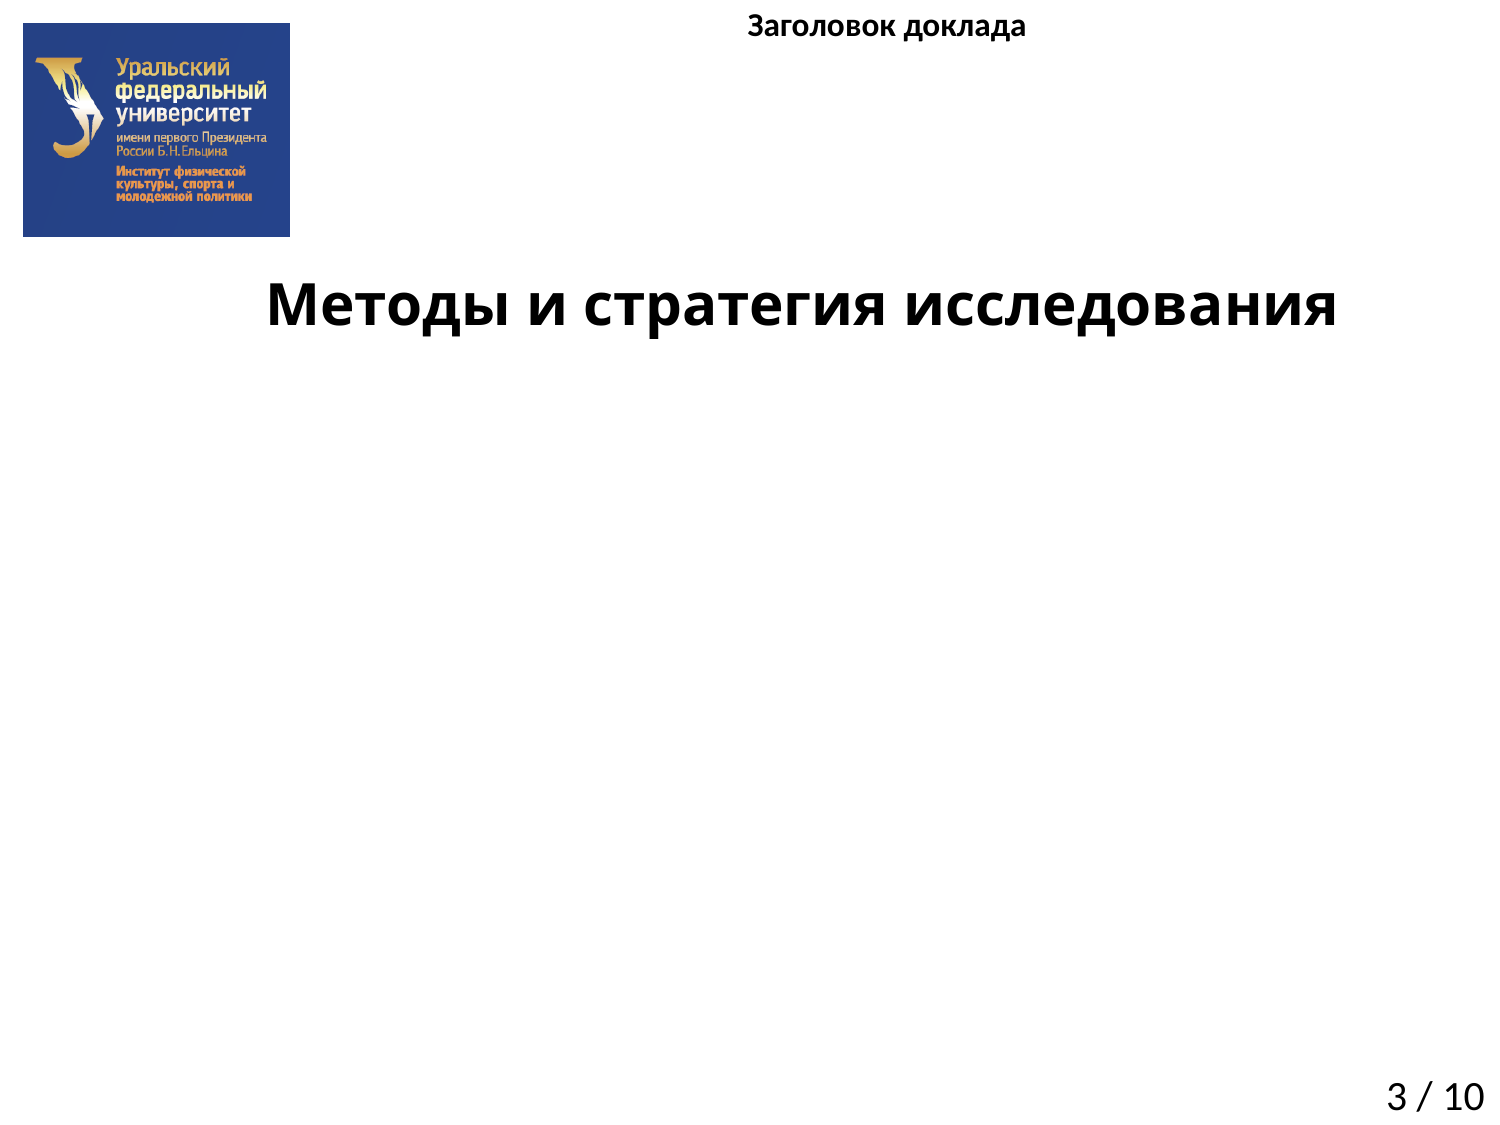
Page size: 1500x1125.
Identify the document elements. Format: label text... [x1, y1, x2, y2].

text_box Заголовок доклада [386, 0, 1388, 51]
text_box 3 / 10 [1371, 1061, 1500, 1125]
picture [23, 23, 290, 237]
text_box Методы и стратегия исследования [265, 267, 1500, 338]
